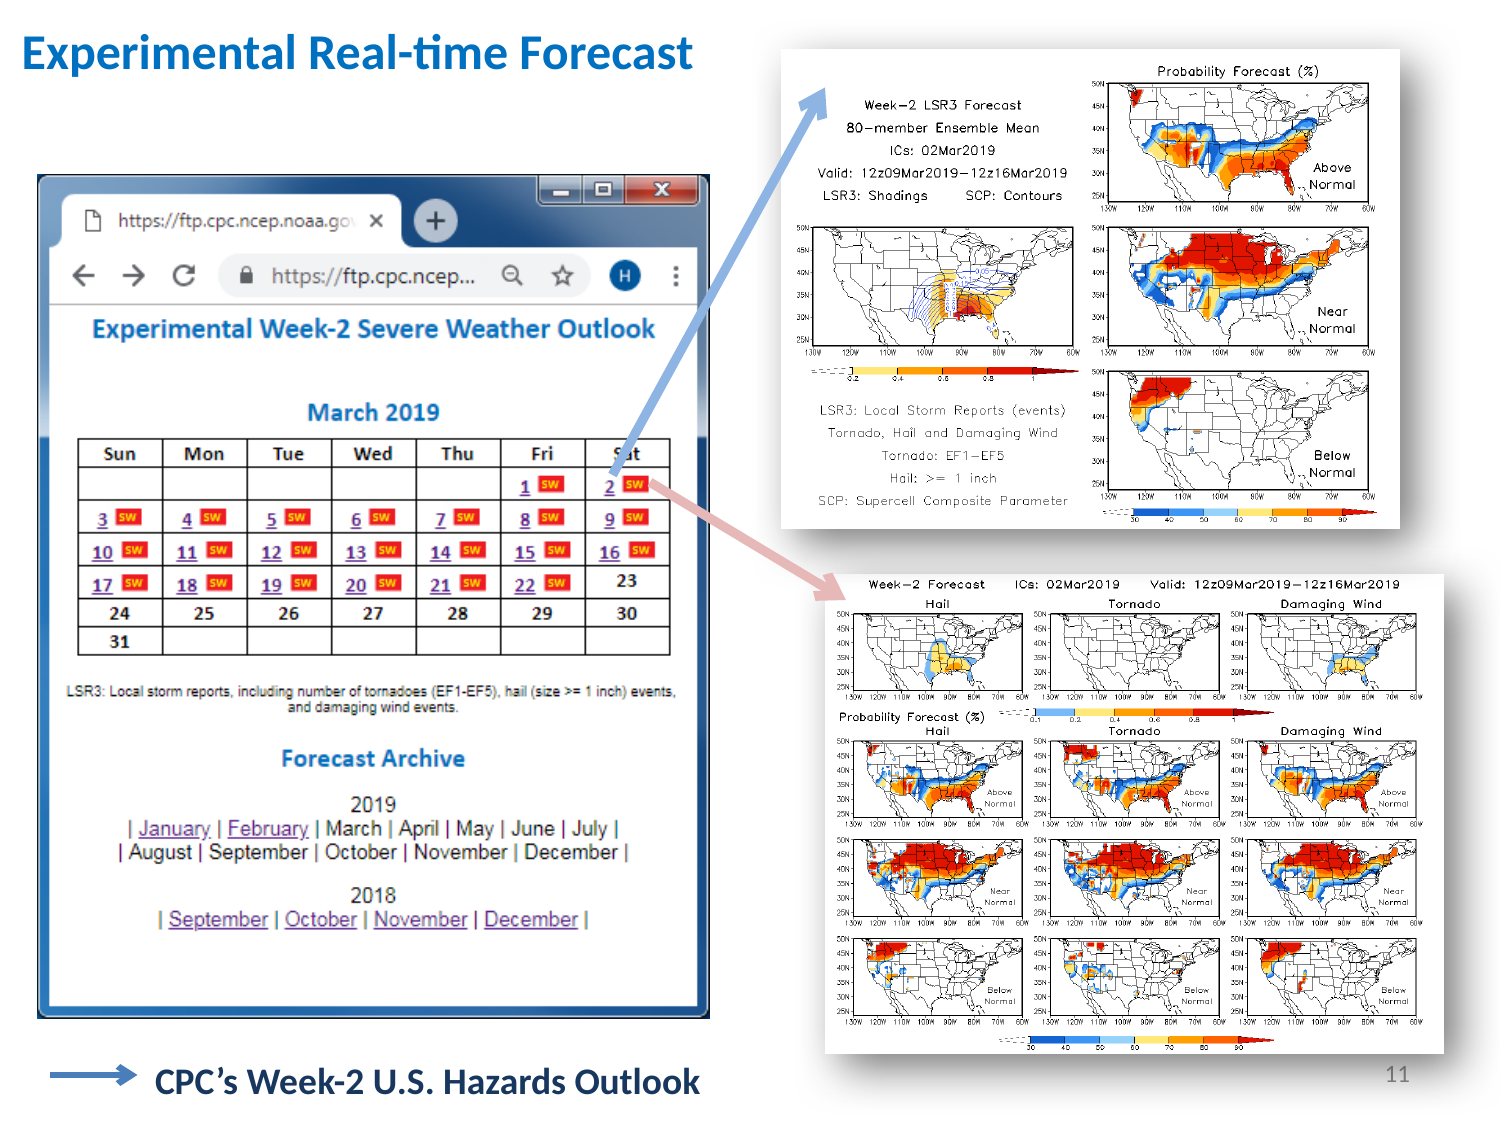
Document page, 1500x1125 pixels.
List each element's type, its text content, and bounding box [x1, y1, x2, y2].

text_box CPC’s Week-2 U.S. Hazards Outlook [140, 1049, 717, 1110]
slide_number 11 [1074, 1062, 1425, 1103]
text_box Experimental Real-time Forecast [6, 12, 709, 88]
picture [37, 174, 710, 1019]
picture [824, 574, 1444, 1054]
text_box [649, 481, 847, 601]
picture [780, 49, 1401, 529]
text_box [612, 87, 826, 476]
